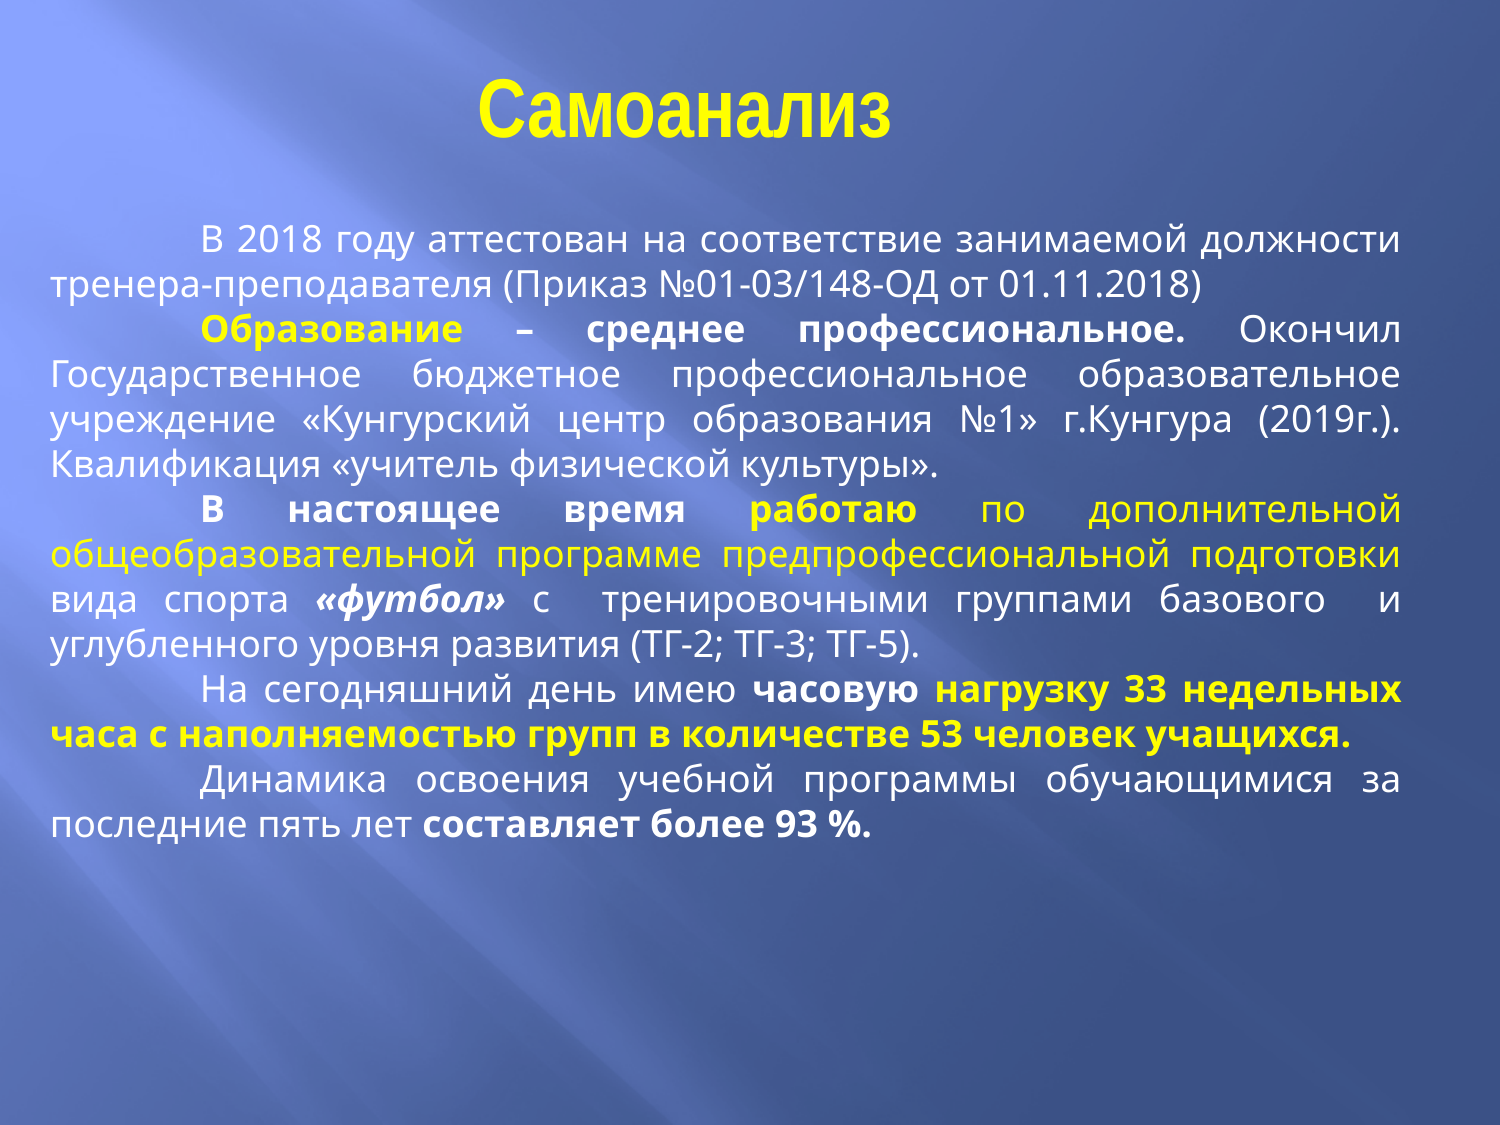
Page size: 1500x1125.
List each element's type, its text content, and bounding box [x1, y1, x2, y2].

text_box В 2018 году аттестован на соответствие занимаемой должности тренера-преподавателя (Приказ №01-03/148-ОД от 01.11.2018) Образование – среднее профессиональное. Окончил Государственное бюджетное профессиональное образовательное учреждение «Кунгурский центр образования №1» г.Кунгура (2019г.). Квалификация «учитель физической культуры». В настоящее время работаю по дополнительной общеобразовательной программе предпрофессиональной подготовки вида спорта «футбол» с тренировочными группами базового и углубленного уровня развития (ТГ-2; ТГ-3; ТГ-5). На сегодняшний день имею часовую нагрузку 33 недельных часа с наполняемостью групп в количестве 53 человек учащихся. Динамика освоения учебной программы обучающимися за последние пять лет составляет более 93 %. [35, 623, 1418, 716]
text_box В 2018 году аттестован на соответствие занимаемой должности тренера-преподавателя (Приказ №01-03/148-ОД от 01.11.2018) Образование – среднее профессиональное. Окончил Государственное бюджетное профессиональное образовательное учреждение «Кунгурский центр образования №1» г.Кунгура (2019г.). Квалификация «учитель физической культуры». В настоящее время работаю по дополнительной общеобразовательной программе предпрофессиональной подготовки вида спорта «футбол» с тренировочными группами базового и углубленного уровня развития (ТГ-2; ТГ-3; ТГ-5). На сегодняшний день имею часовую нагрузку 33 недельных часа с наполняемостью групп в количестве 53 человек учащихся. Динамика освоения учебной программы обучающимися за последние пять лет составляет более 93 %. [35, 208, 1418, 562]
text_box [35, 562, 1465, 623]
text_box Самоанализ [265, 47, 1105, 142]
